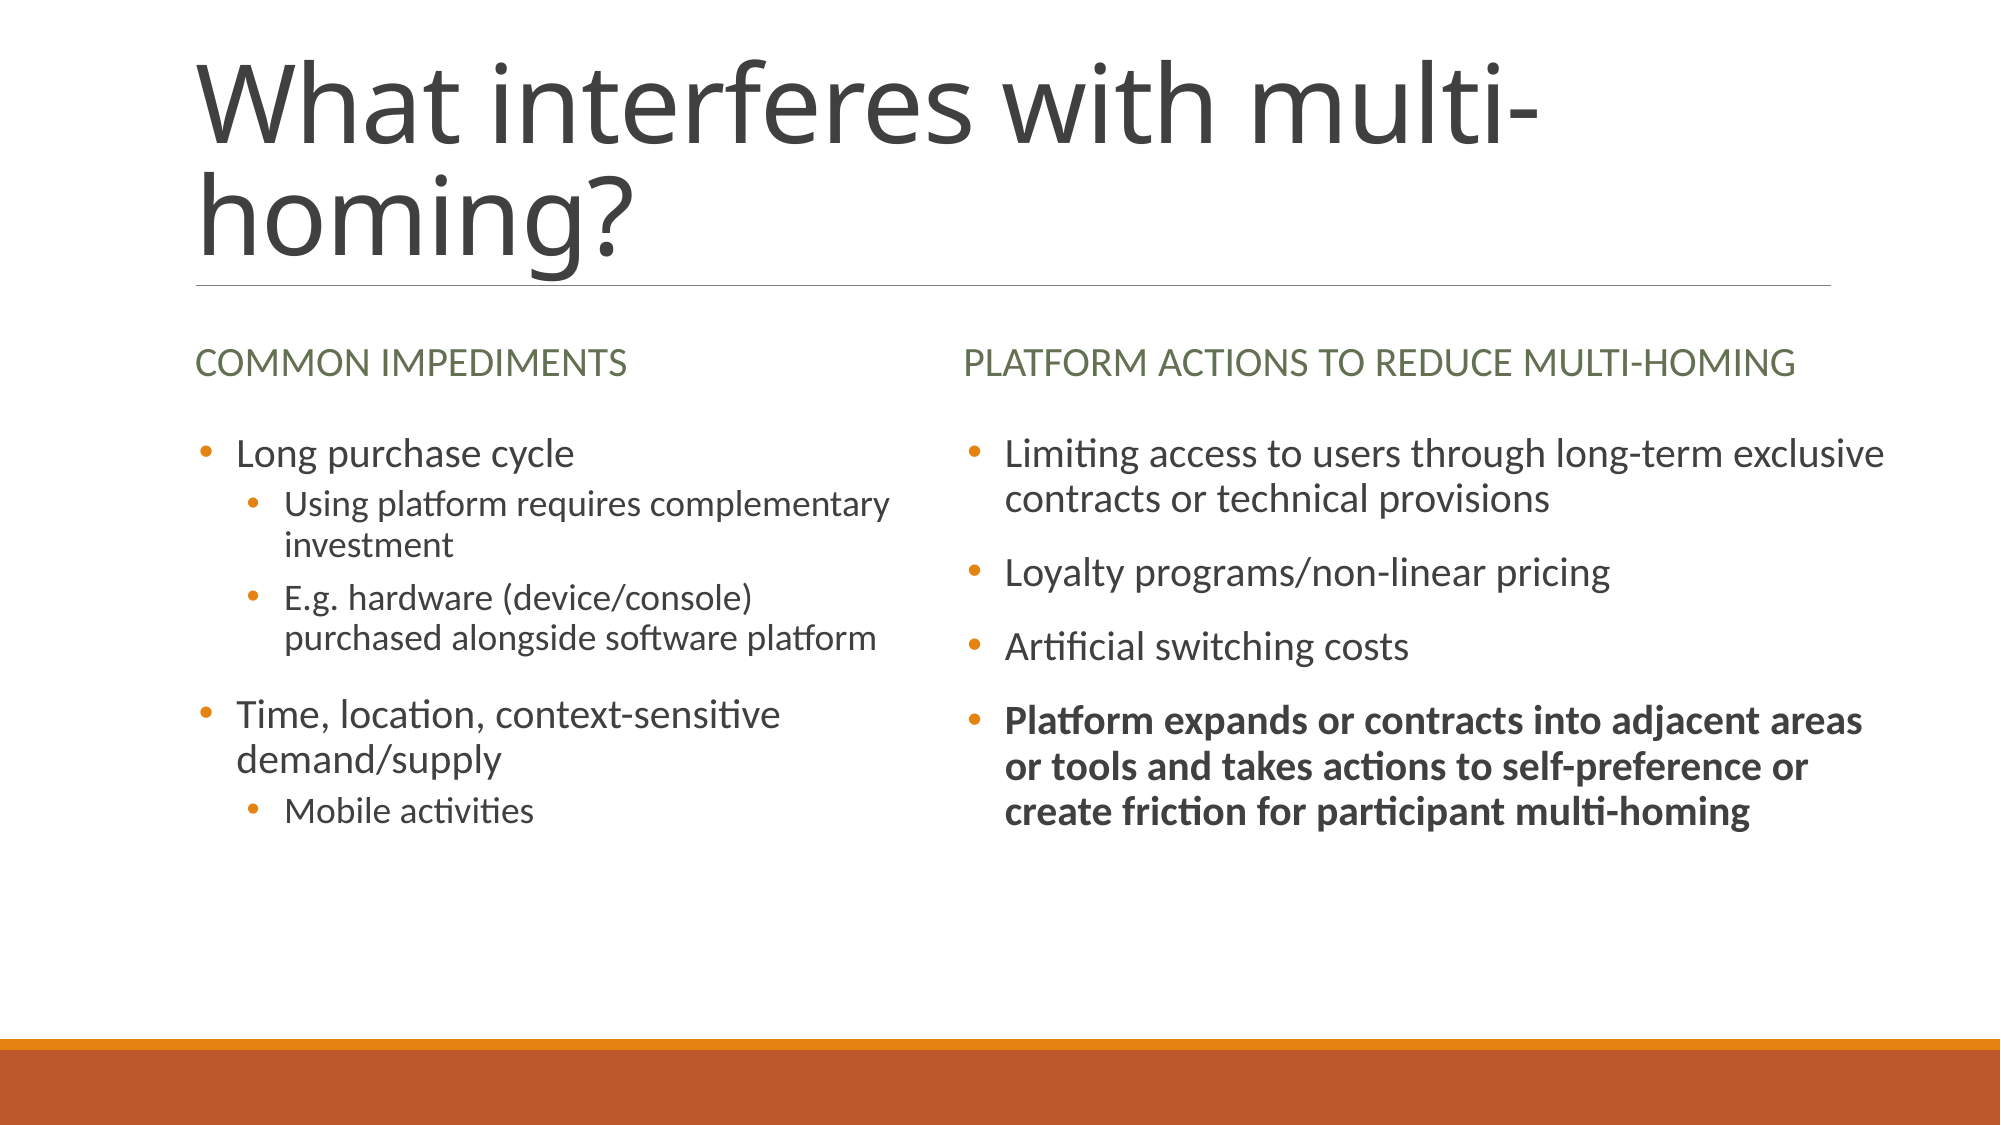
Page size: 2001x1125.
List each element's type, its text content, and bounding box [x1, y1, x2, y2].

list Platform actions to reduce multi-homing [948, 302, 1830, 423]
title What interferes with multi-homing? [180, 47, 1940, 285]
list Limiting access to users through long-term exclusive contracts or technical provisions Loyalty programs/non-linear pricing Artificial switching costs Platform expands or contracts into adjacent areas or tools and takes actions to self-preference or create friction for participant multi-homing [948, 423, 1890, 861]
list Common impediments [180, 302, 910, 423]
list Long purchase cycle Using platform requires complementary investment E.g. hardware (device/console) purchased alongside software platform Time, location, context-sensitive demand/supply Mobile activities [180, 423, 910, 861]
